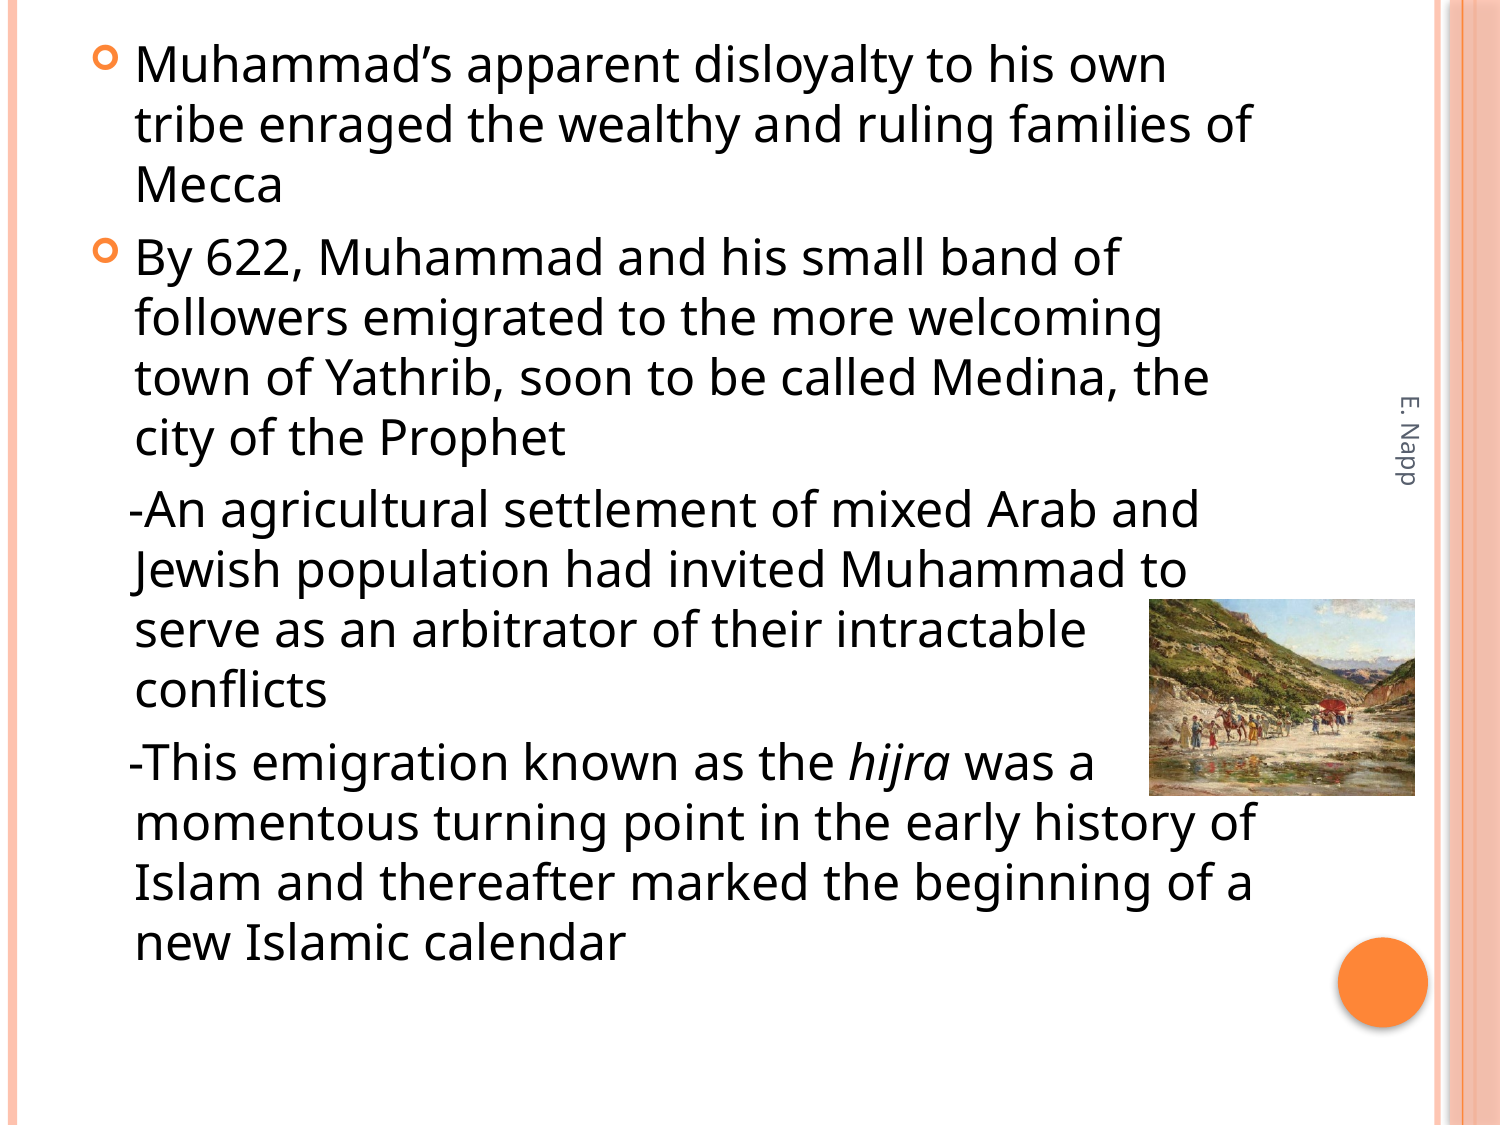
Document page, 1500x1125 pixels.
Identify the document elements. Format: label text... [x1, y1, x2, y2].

picture [1149, 599, 1415, 796]
list Muhammad’s apparent disloyalty to his own tribe enraged the wealthy and ruling families of Mecca By 622, Muhammad and his small band of followers emigrated to the more welcoming town of Yathrib, soon to be called Medina, the city of the Prophet -An agricultural settlement of mixed Arab and Jewish population had invited Muhammad to serve as an arbitrator of their intractable conflicts -This emigration known as the hijra was a momentous turning point in the early history of Islam and thereafter marked the beginning of a new Islamic calendar [75, 24, 1300, 1062]
footer E. Napp [1379, 380, 1440, 906]
